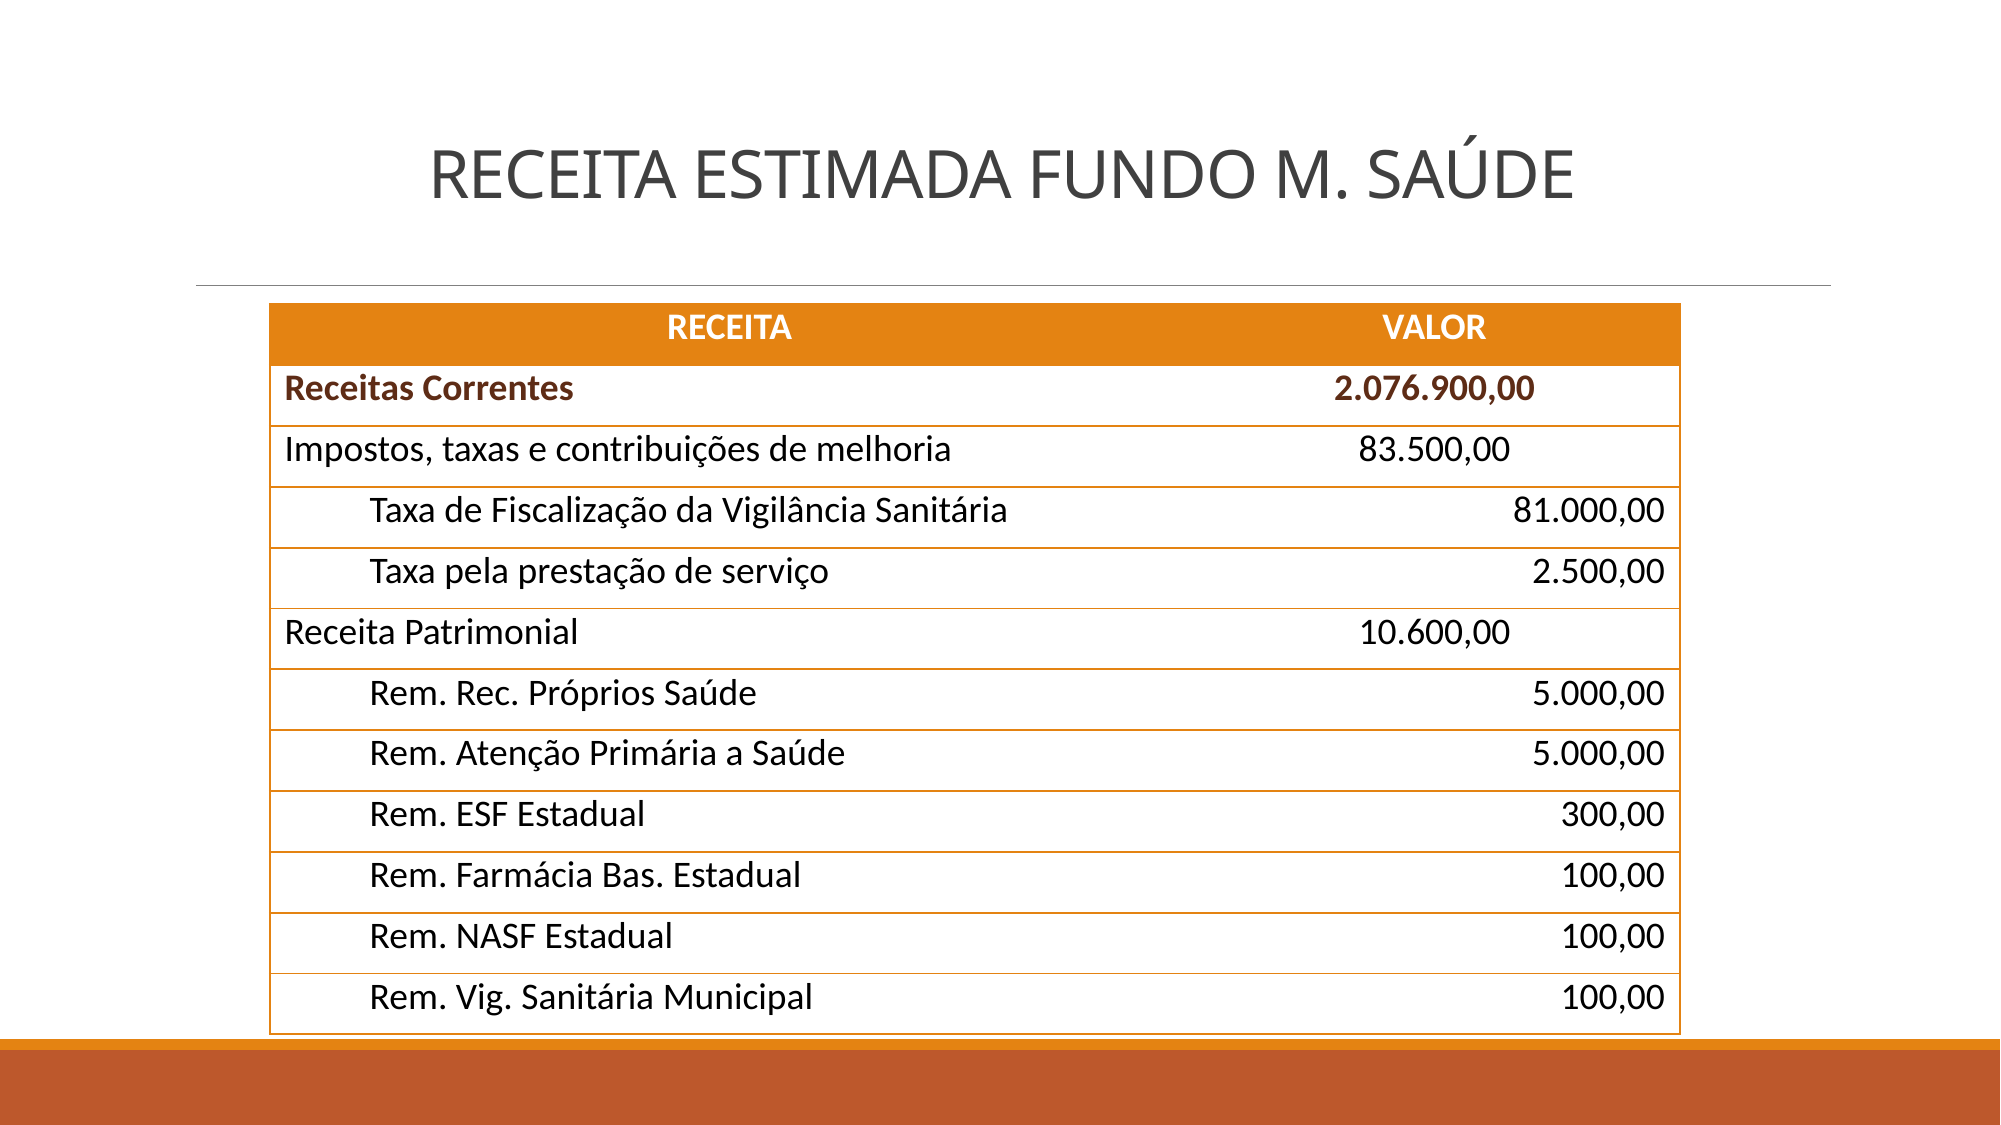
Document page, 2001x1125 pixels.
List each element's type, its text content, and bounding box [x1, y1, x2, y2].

table_cell Rem. Vig. Sanitária Municipal [271, 974, 1189, 1033]
table_cell Rem. Rec. Próprios Saúde [271, 670, 1189, 729]
table_cell Taxa de Fiscalização da Vigilância Sanitária [271, 488, 1189, 547]
table_cell 81.000,00 [1189, 488, 1679, 547]
table_cell Receitas Correntes [271, 366, 1189, 425]
table_cell Rem. ESF Estadual [271, 792, 1189, 851]
table_cell 10.600,00 [1189, 609, 1679, 668]
table_cell 300,00 [1189, 792, 1679, 851]
table_cell 100,00 [1189, 914, 1679, 973]
table_cell 100,00 [1189, 853, 1679, 912]
table_cell Taxa pela prestação de serviço [271, 549, 1189, 608]
table_cell 100,00 [1189, 974, 1679, 1033]
table_cell Rem. NASF Estadual [271, 914, 1189, 973]
table_cell 2.076.900,00 [1189, 366, 1679, 425]
table_cell Rem. Atenção Primária a Saúde [271, 731, 1189, 790]
table_cell 83.500,00 [1189, 427, 1679, 486]
table_cell Impostos, taxas e contribuições de melhoria [271, 427, 1189, 486]
table_cell Receita Patrimonial [271, 609, 1189, 668]
table_cell Rem. Farmácia Bas. Estadual [271, 853, 1189, 912]
table_cell 2.500,00 [1189, 549, 1679, 608]
table_header VALOR [1189, 305, 1679, 364]
title RECEITA ESTIMADA FUNDO M. SAÚDE [297, 99, 1708, 220]
table_cell 5.000,00 [1189, 670, 1679, 729]
table_header RECEITA [271, 305, 1189, 364]
table_cell 5.000,00 [1189, 731, 1679, 790]
